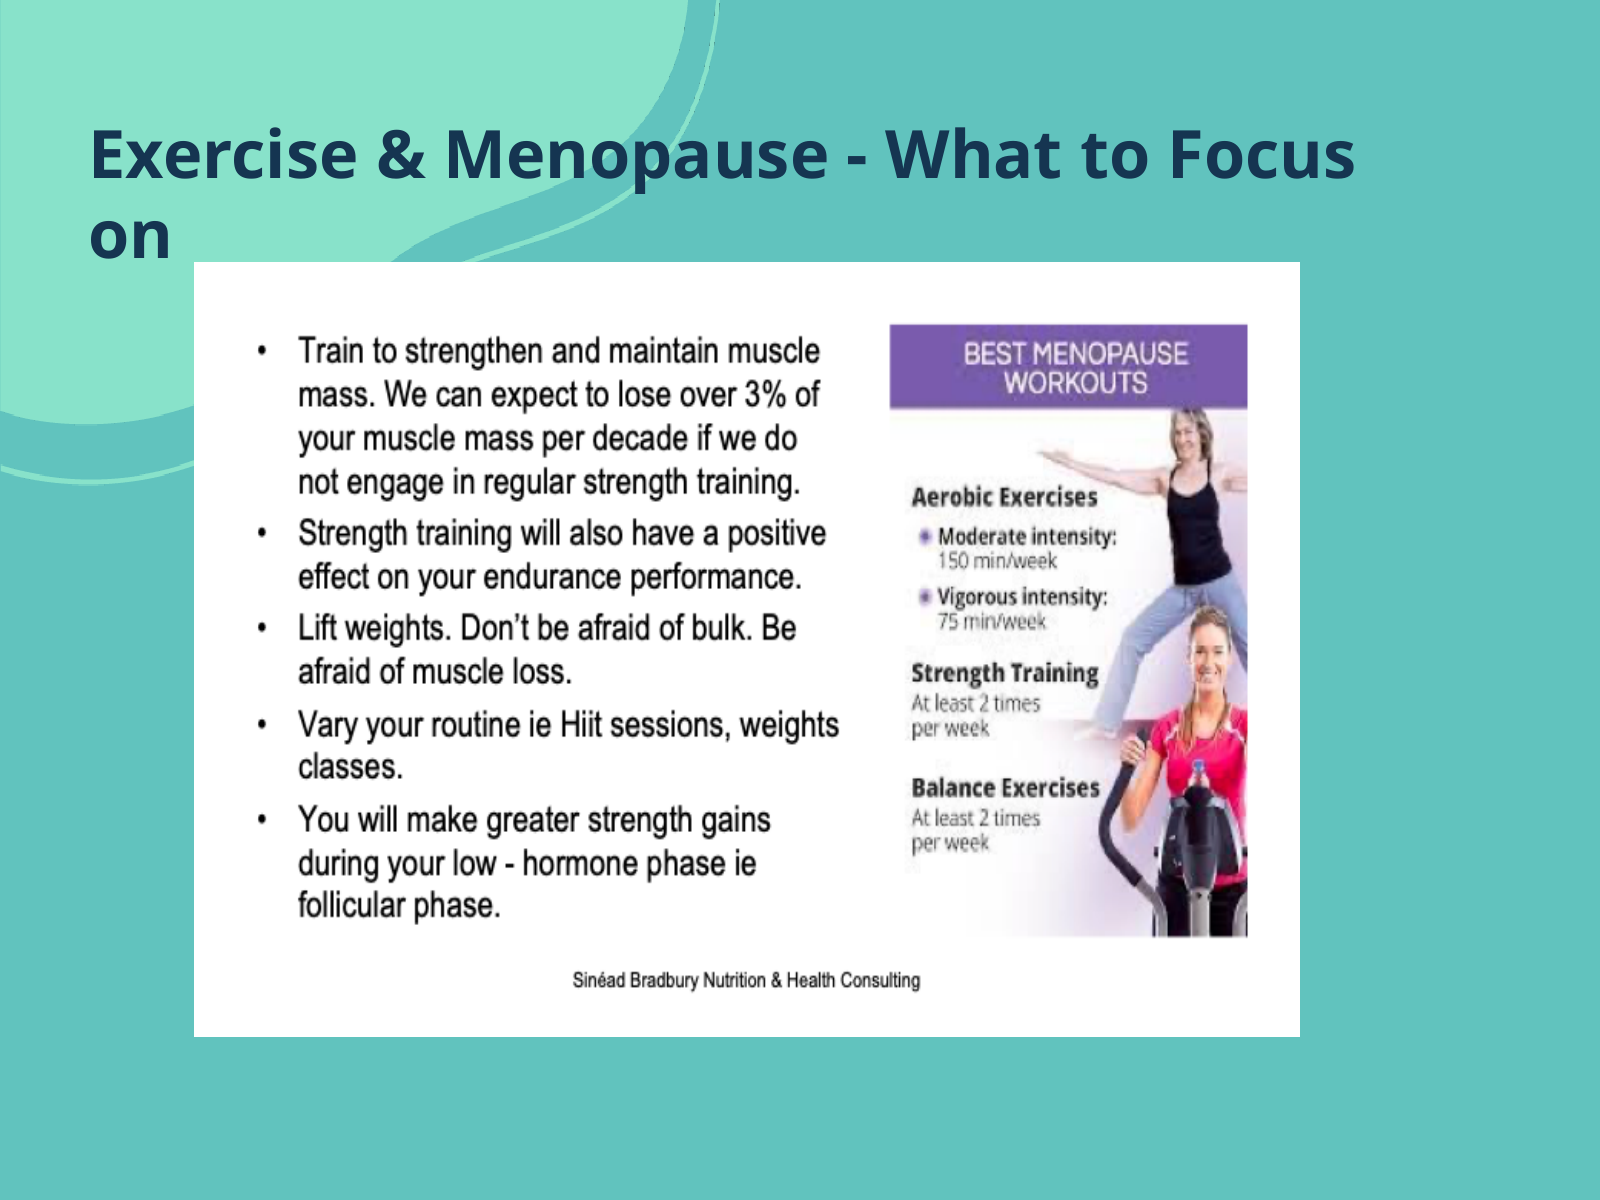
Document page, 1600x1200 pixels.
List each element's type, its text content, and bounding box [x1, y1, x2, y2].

picture [0, 0, 1600, 1200]
title Exercise & Menopause - What to Focus on [72, 95, 1422, 180]
